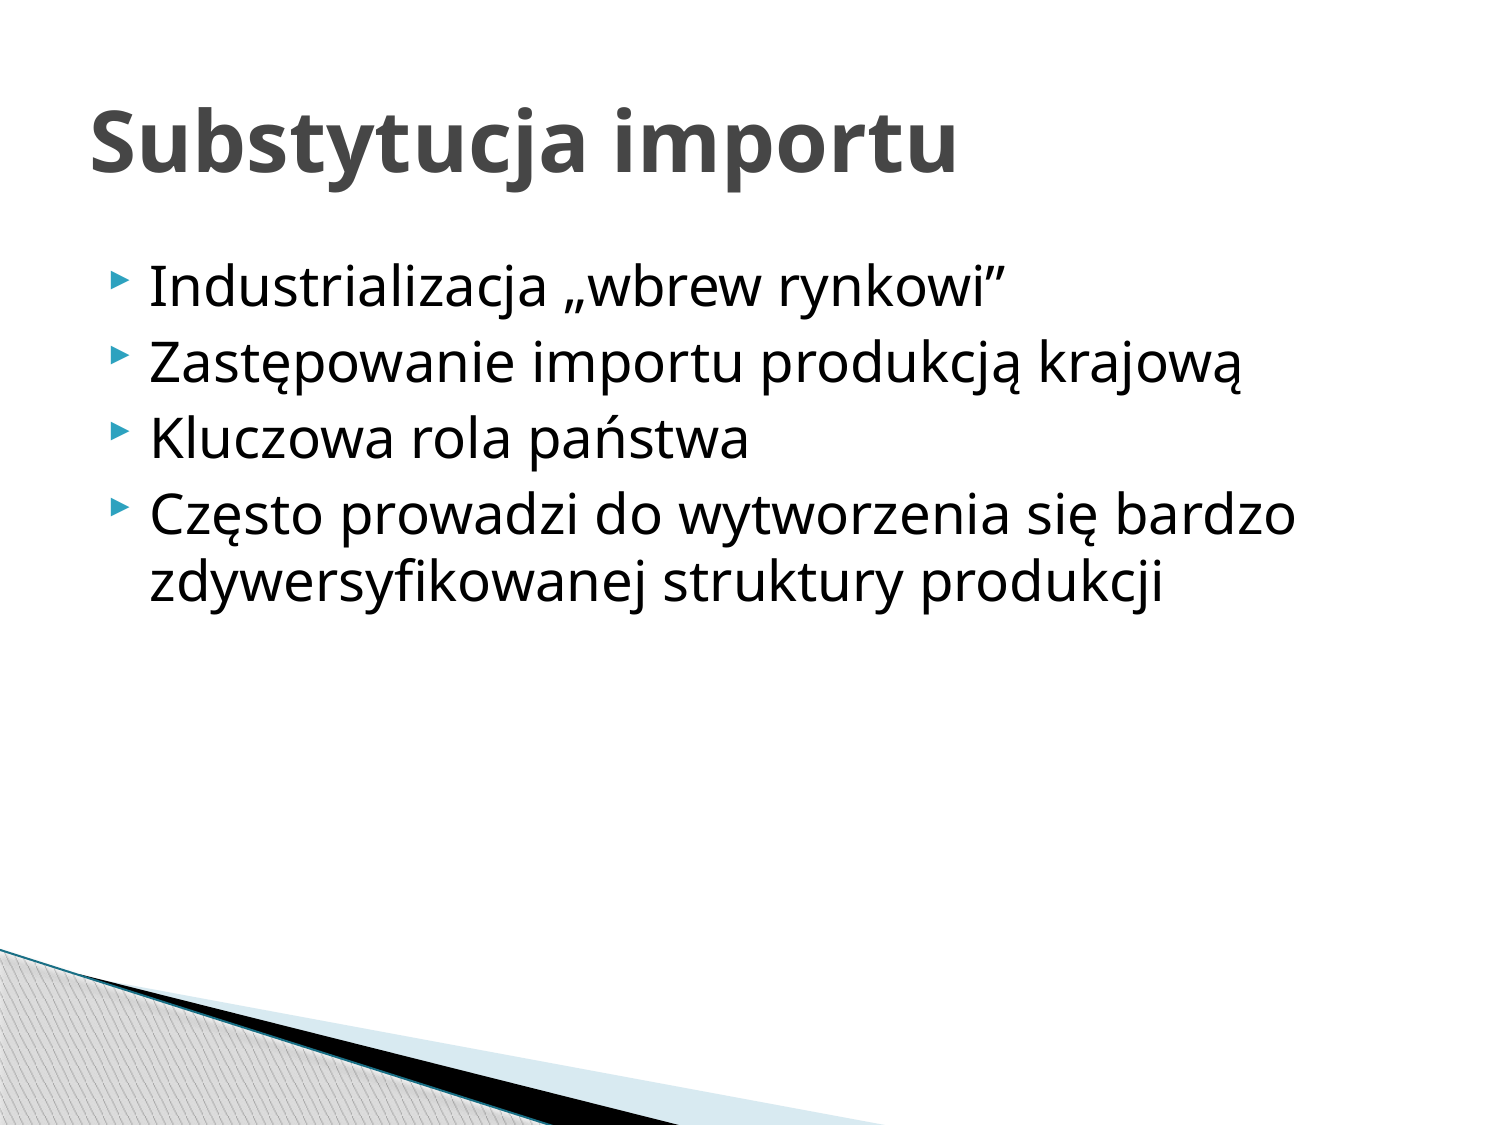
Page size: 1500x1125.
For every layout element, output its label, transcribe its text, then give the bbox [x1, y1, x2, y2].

list Industrializacja „wbrew rynkowi” Zastępowanie importu produkcją krajową Kluczowa rola państwa Często prowadzi do wytworzenia się bardzo zdywersyfikowanej struktury produkcji [75, 243, 1425, 986]
title Substytucja importu [75, 45, 1425, 233]
